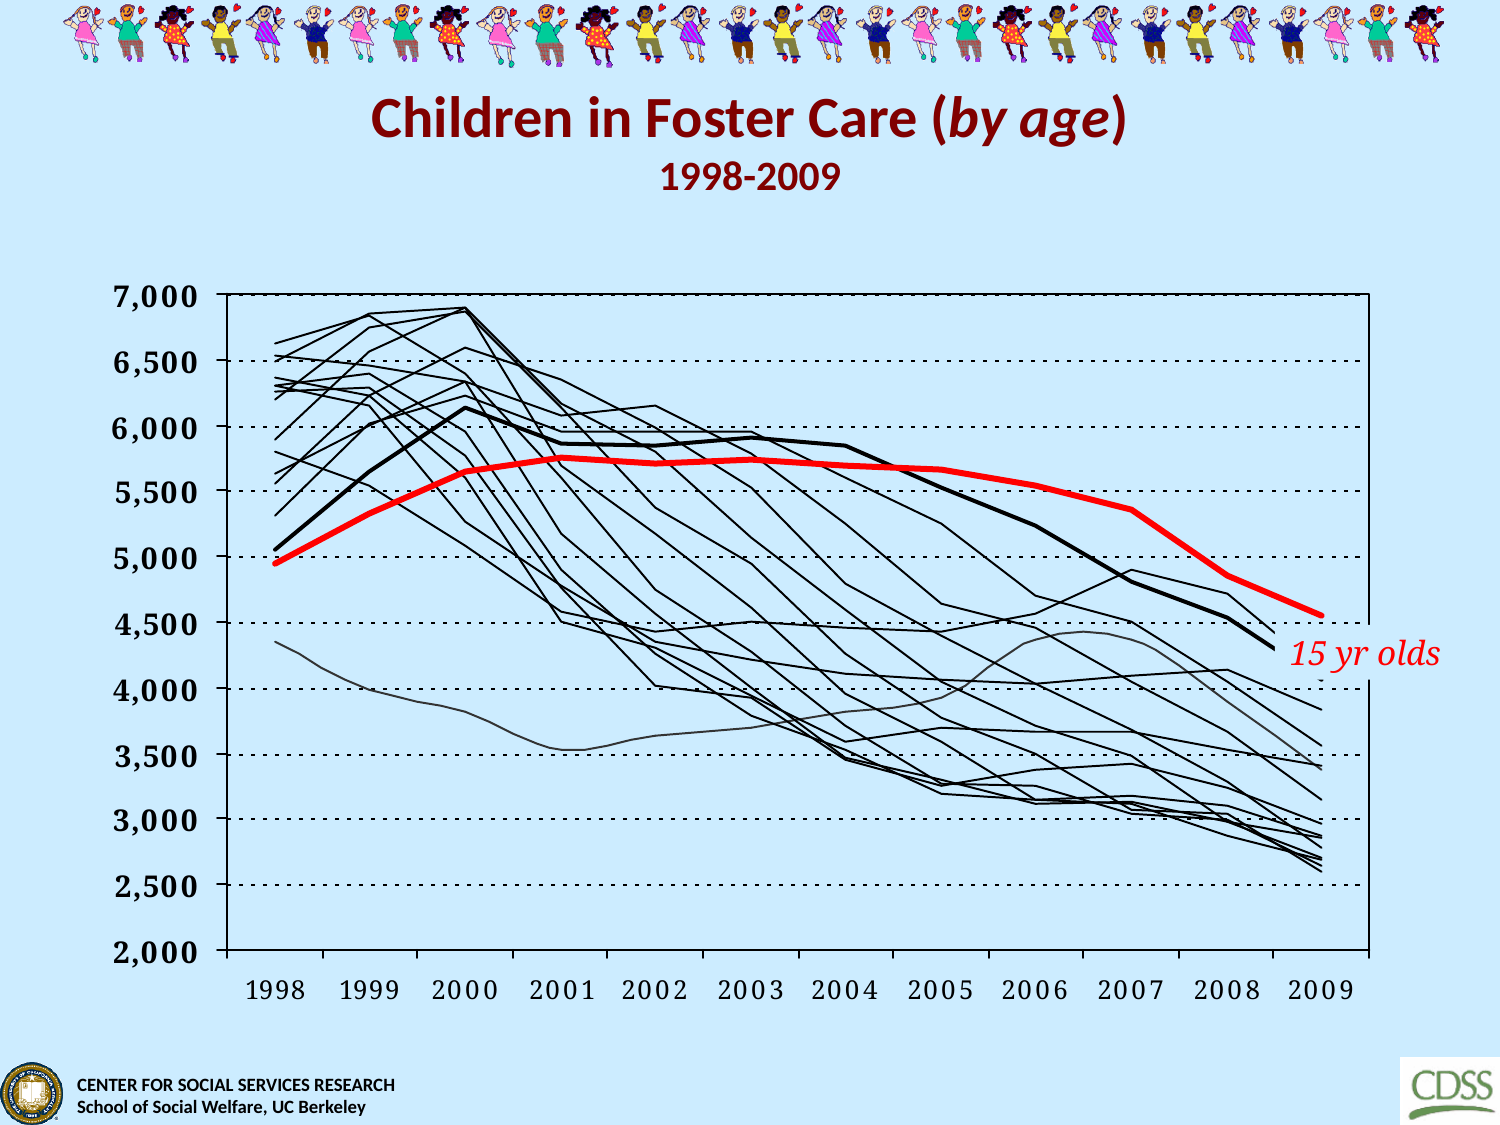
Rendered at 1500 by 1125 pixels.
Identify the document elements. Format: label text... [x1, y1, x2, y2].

picture [1400, 1057, 1500, 1125]
title Children in Foster Care (by age) 1998-2009 [74, 44, 1426, 233]
text_box 15 yr olds [1408, 624, 1500, 680]
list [74, 237, 1404, 1081]
picture [0, 1062, 63, 1125]
